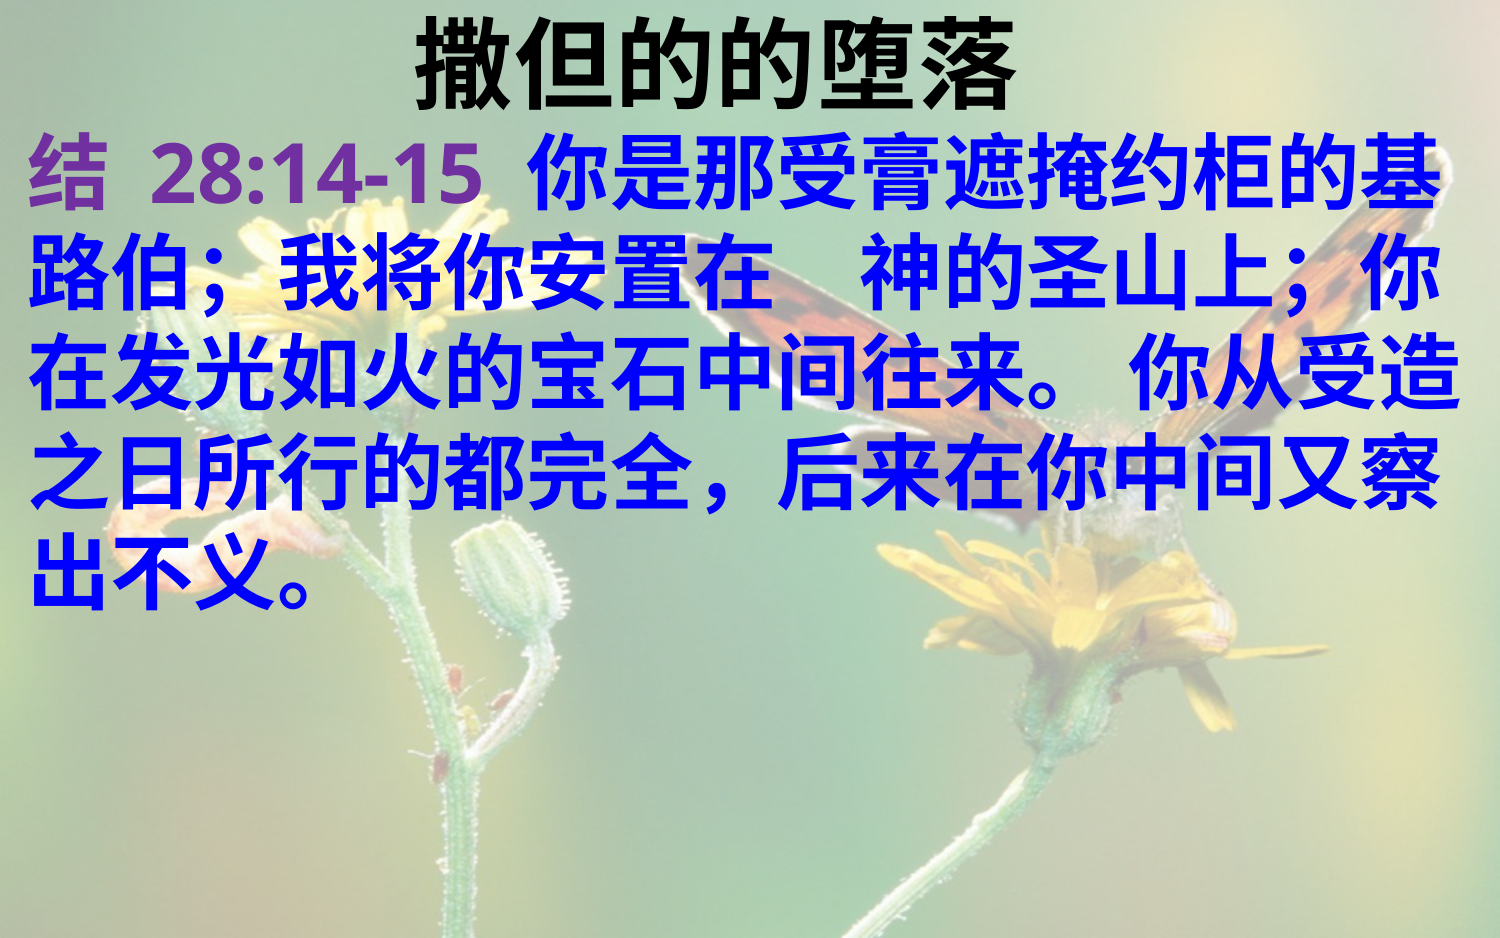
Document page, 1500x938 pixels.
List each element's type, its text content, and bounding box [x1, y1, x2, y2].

text_box 结 28:14-15 你是那受膏遮掩约柜的基路伯；我将你安置在 神的圣山上；你在发光如火的宝石中间往来。 你从受造之日所行的都完全，后来在你中间又察出不义。 [12, 112, 1488, 732]
text_box 撒但的的堕落 [398, 0, 1034, 129]
